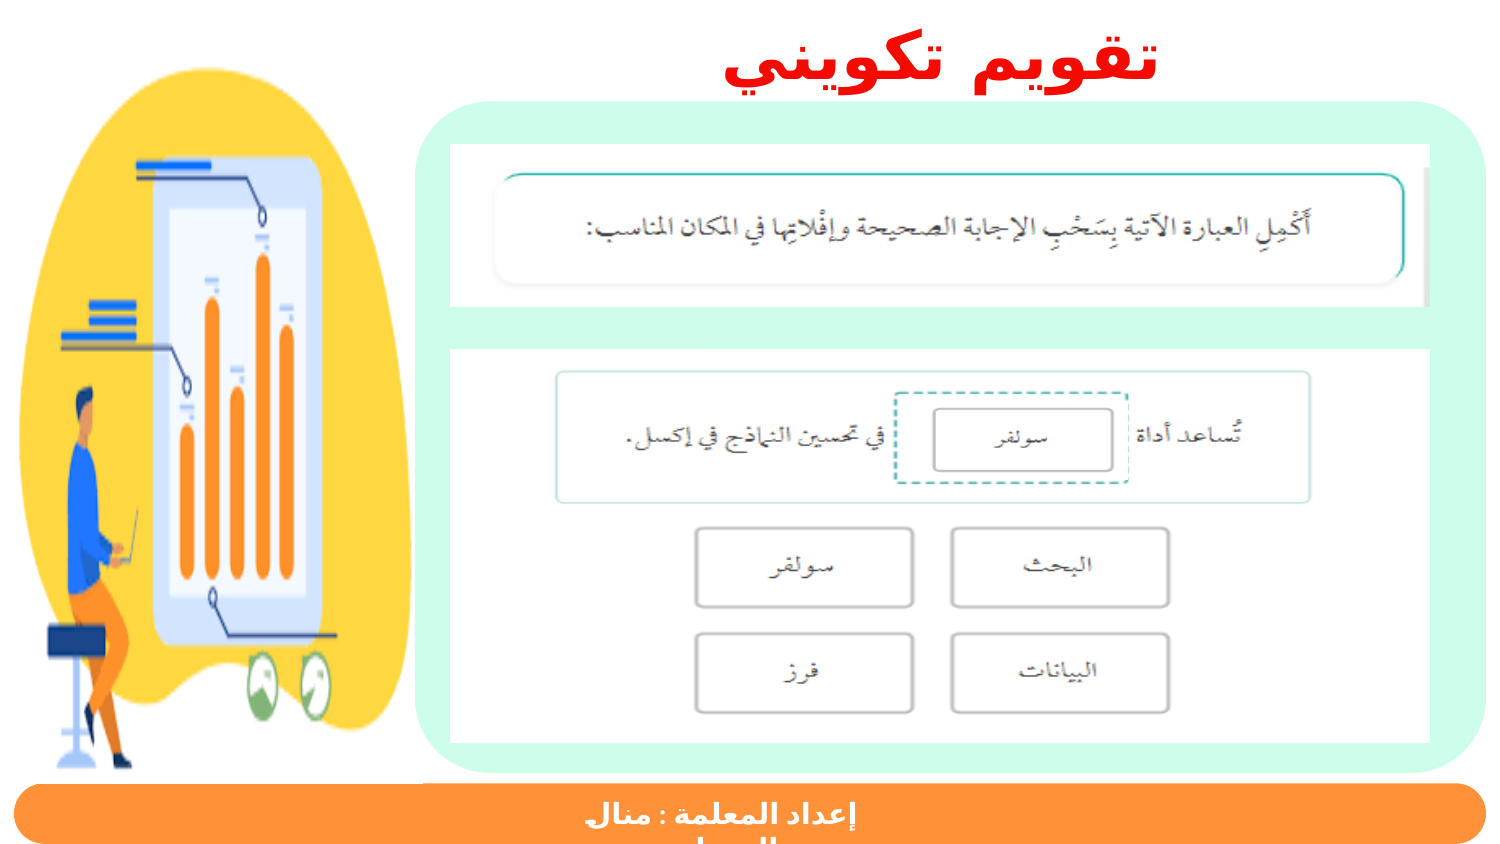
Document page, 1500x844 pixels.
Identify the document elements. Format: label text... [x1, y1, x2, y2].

picture [13, 58, 423, 784]
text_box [13, 783, 1487, 844]
picture [450, 143, 1430, 307]
text_box [426, 101, 1486, 773]
picture [450, 349, 1430, 743]
text_box تقويم تكويني [617, 5, 1267, 100]
